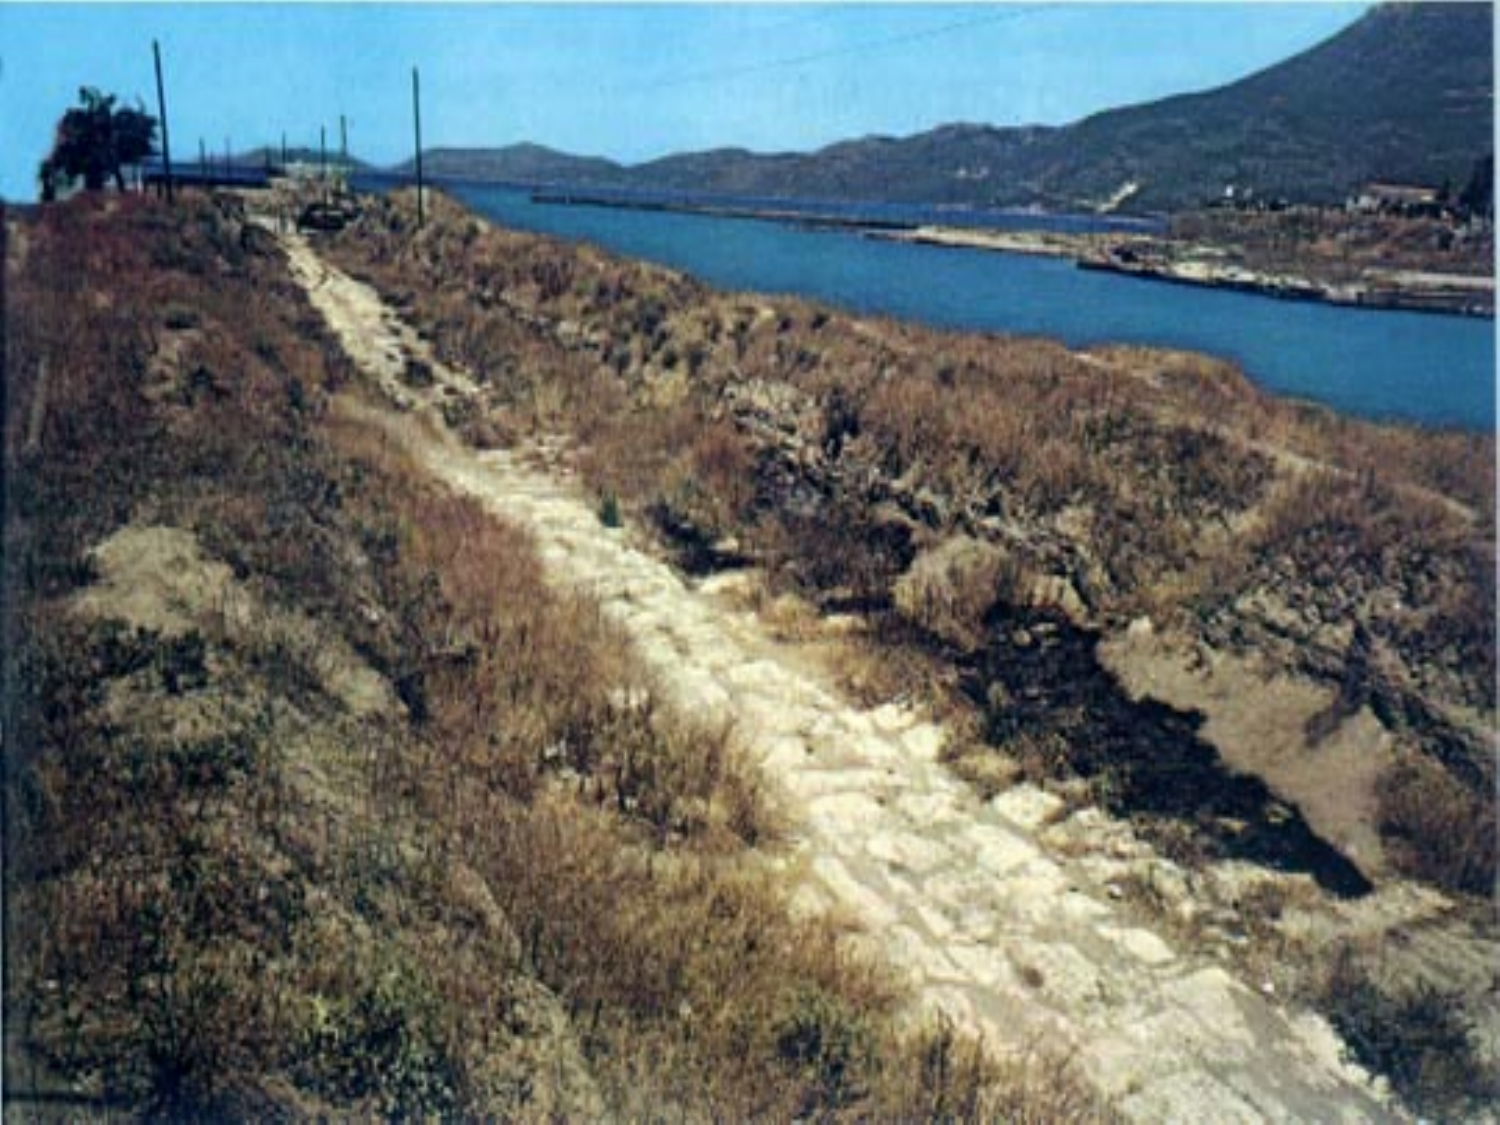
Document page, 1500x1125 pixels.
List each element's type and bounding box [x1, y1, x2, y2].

list [0, 0, 1500, 1125]
